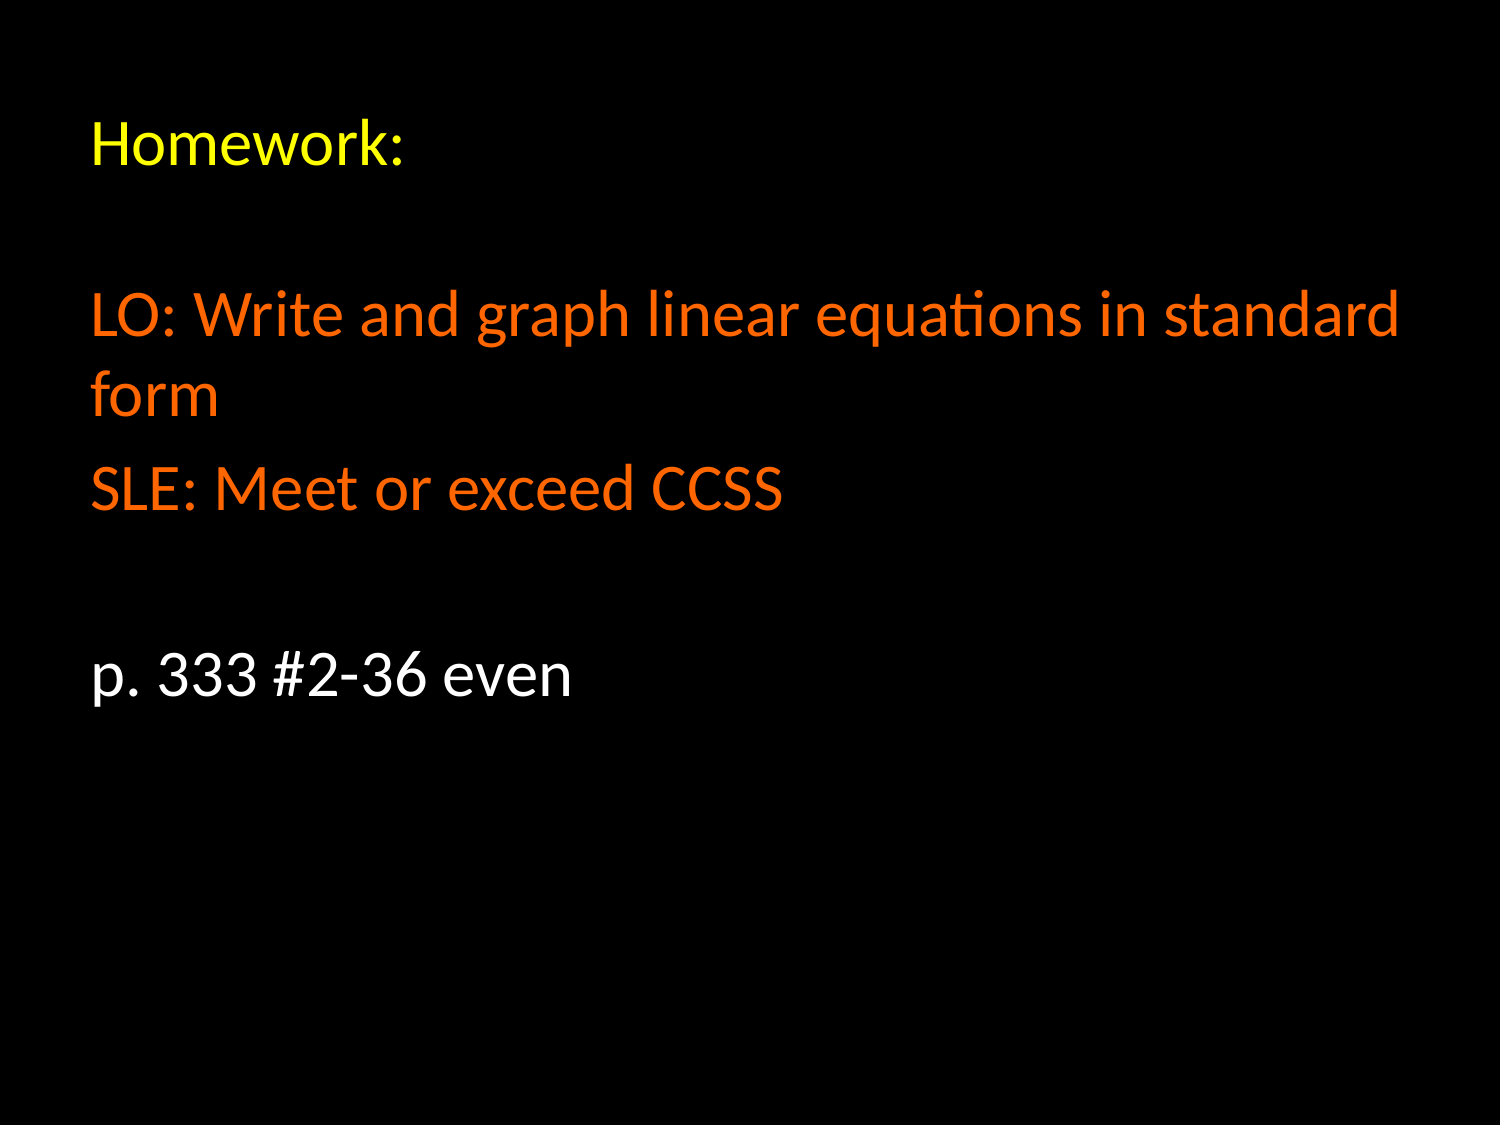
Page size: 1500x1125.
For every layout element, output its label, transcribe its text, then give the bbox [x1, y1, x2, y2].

title Homework: [75, 45, 1425, 233]
list LO: Write and graph linear equations in standard form SLE: Meet or exceed CCSS p. 333 #2-36 even [75, 262, 1425, 1005]
